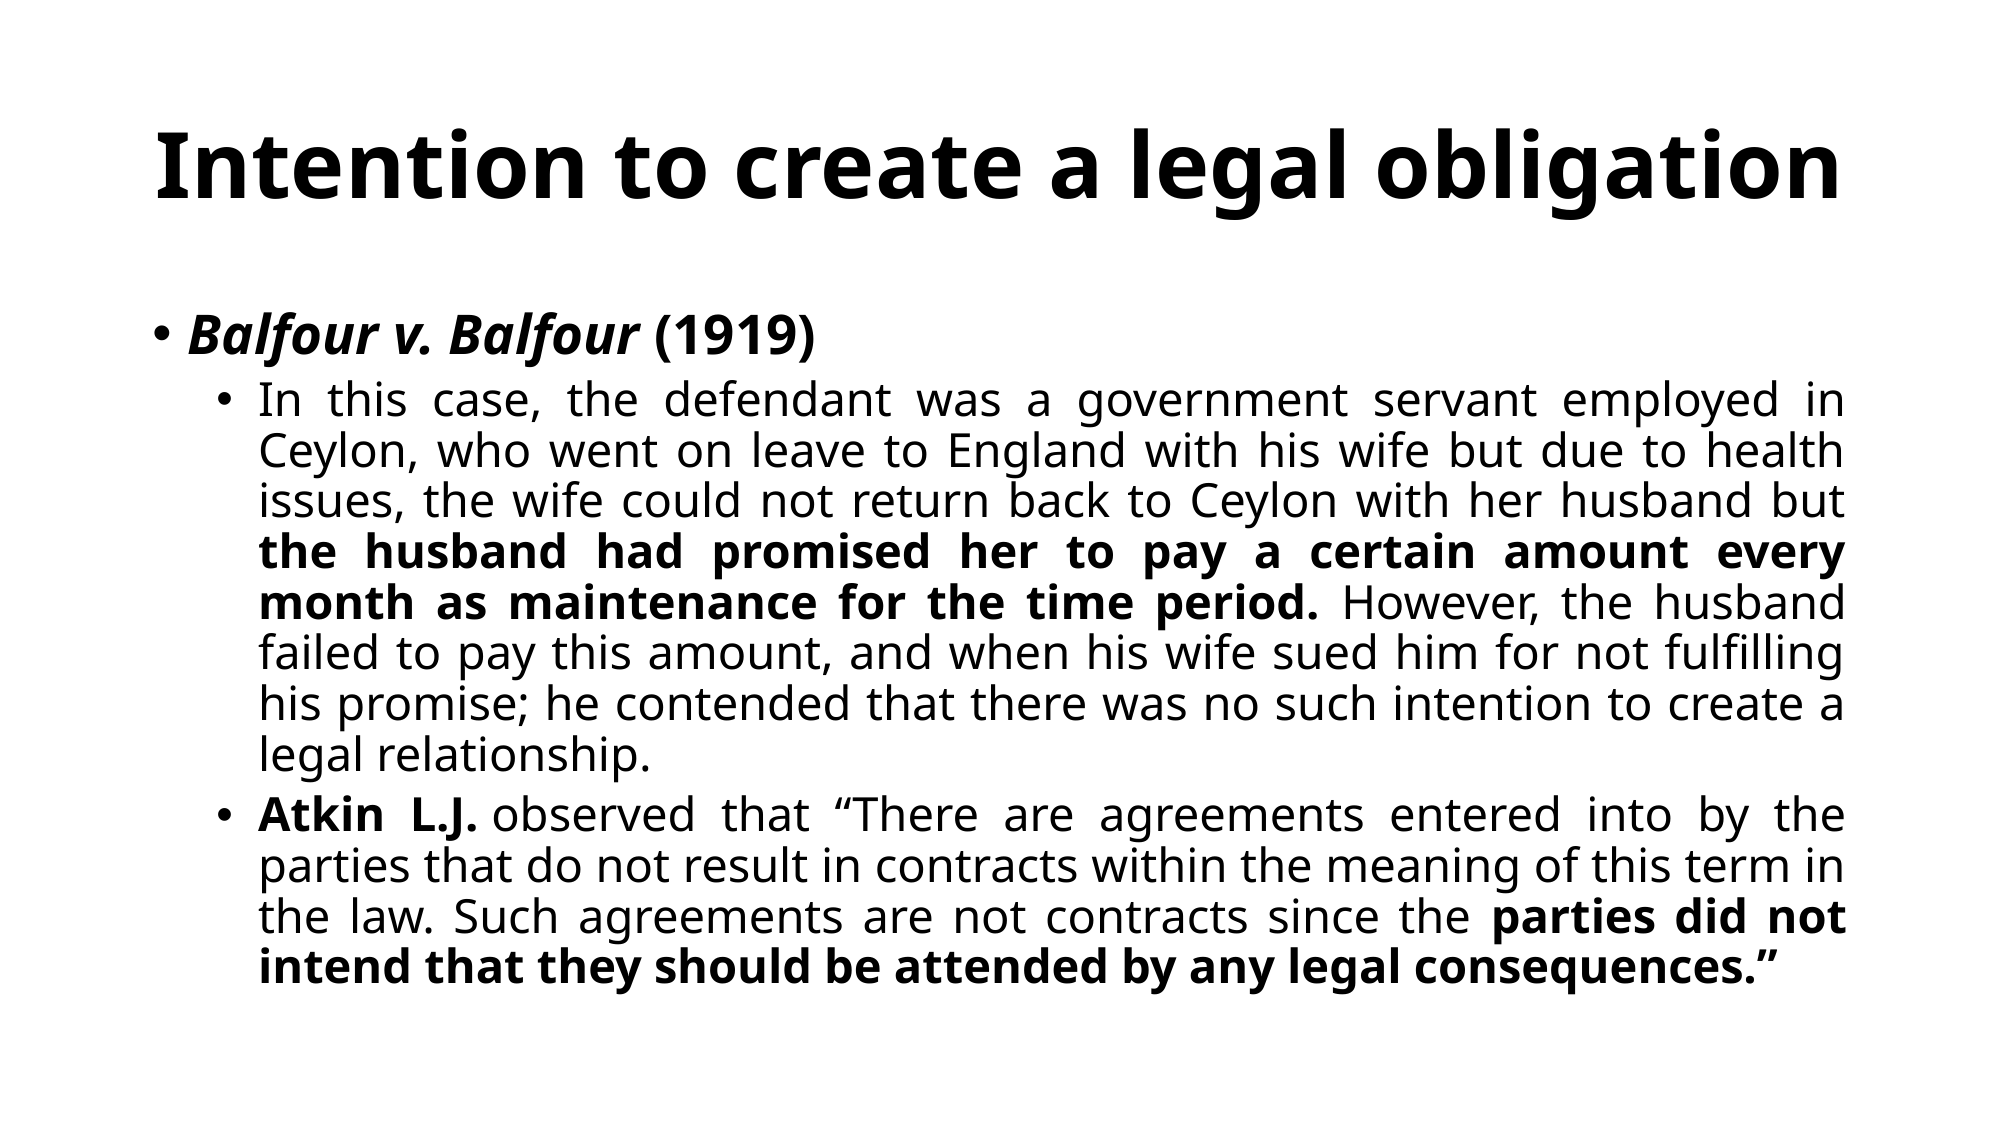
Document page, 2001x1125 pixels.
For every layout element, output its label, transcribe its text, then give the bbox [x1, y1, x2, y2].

list Balfour v. Balfour (1919) In this case, the defendant was a government servant employed in Ceylon, who went on leave to England with his wife but due to health issues, the wife could not return back to Ceylon with her husband but the husband had promised her to pay a certain amount every month as maintenance for the time period. However, the husband failed to pay this amount, and when his wife sued him for not fulfilling his promise; he contended that there was no such intention to create a legal relationship. Atkin L.J. observed that “There are agreements entered into by the parties that do not result in contracts within the meaning of this term in the law. Such agreements are not contracts since the parties did not intend that they should be attended by any legal consequences.” [137, 299, 1863, 1014]
title Intention to create a legal obligation [137, 59, 1863, 278]
